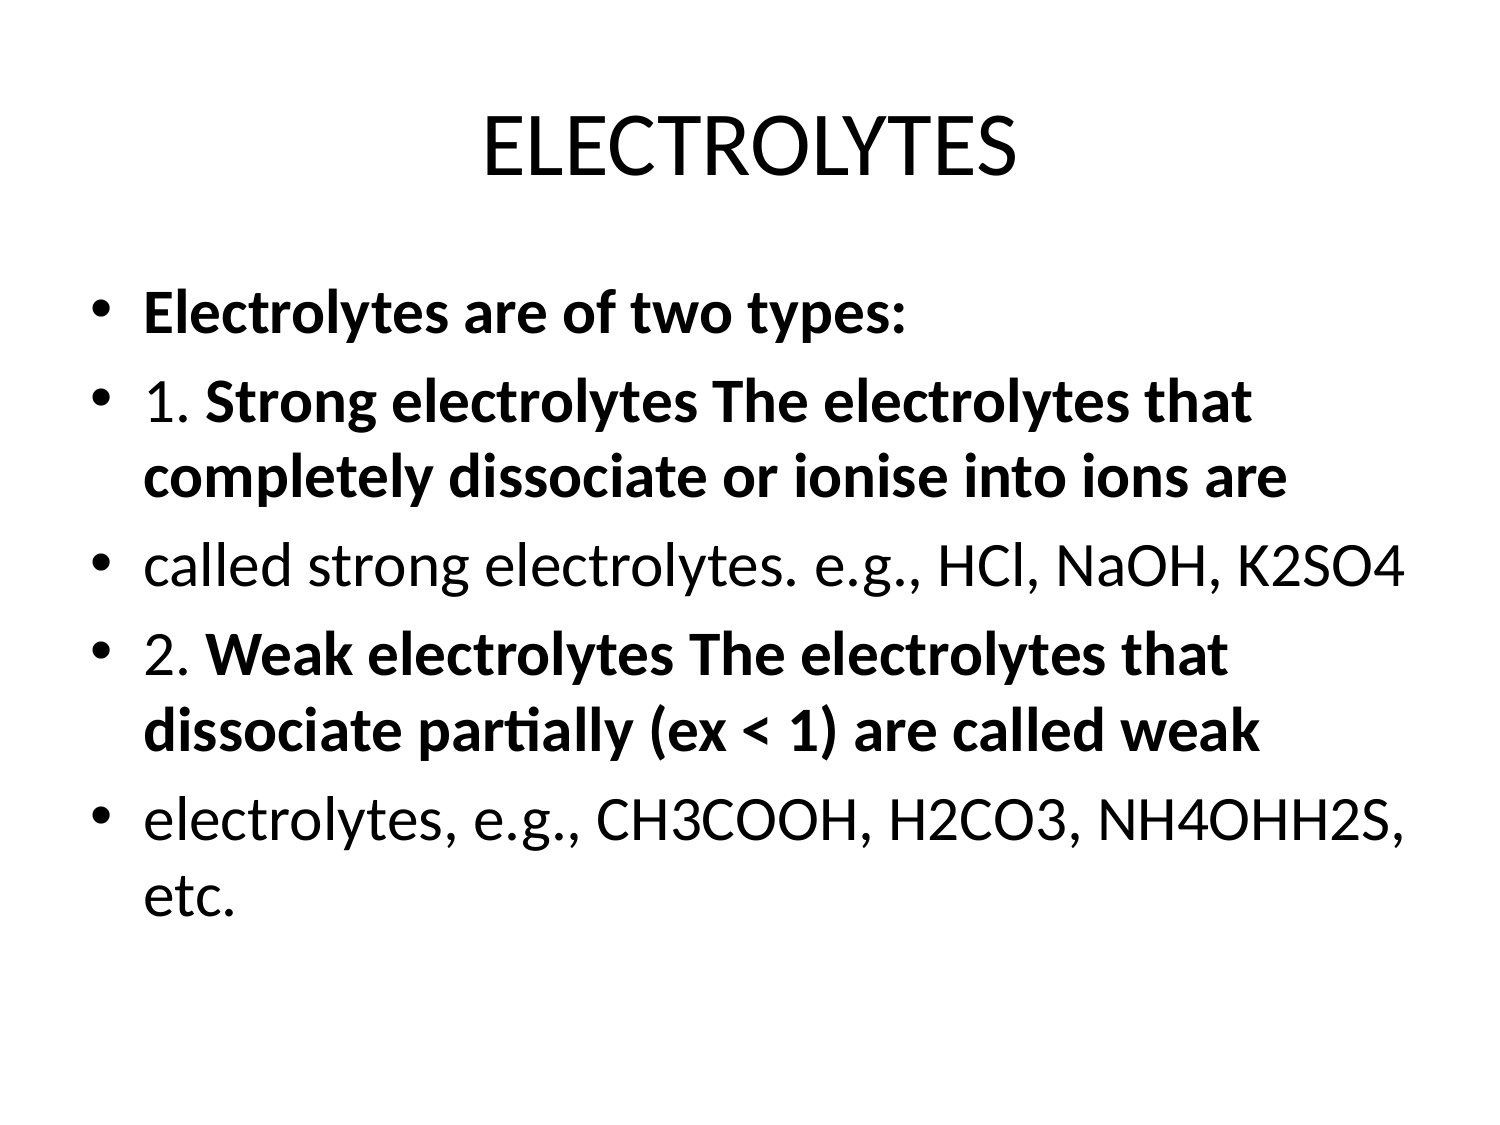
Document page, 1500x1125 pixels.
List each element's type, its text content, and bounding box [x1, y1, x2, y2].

list Electrolytes are of two types: 1. Strong electrolytes The electrolytes that completely dissociate or ionise into ions are called strong electrolytes. e.g., HCl, NaOH, K2SO4 2. Weak electrolytes The electrolytes that dissociate partially (ex < 1) are called weak electrolytes, e.g., CH3COOH, H2CO3, NH4OHH2S, etc. [75, 262, 1425, 1005]
title ELECTROLYTES [75, 45, 1425, 233]
